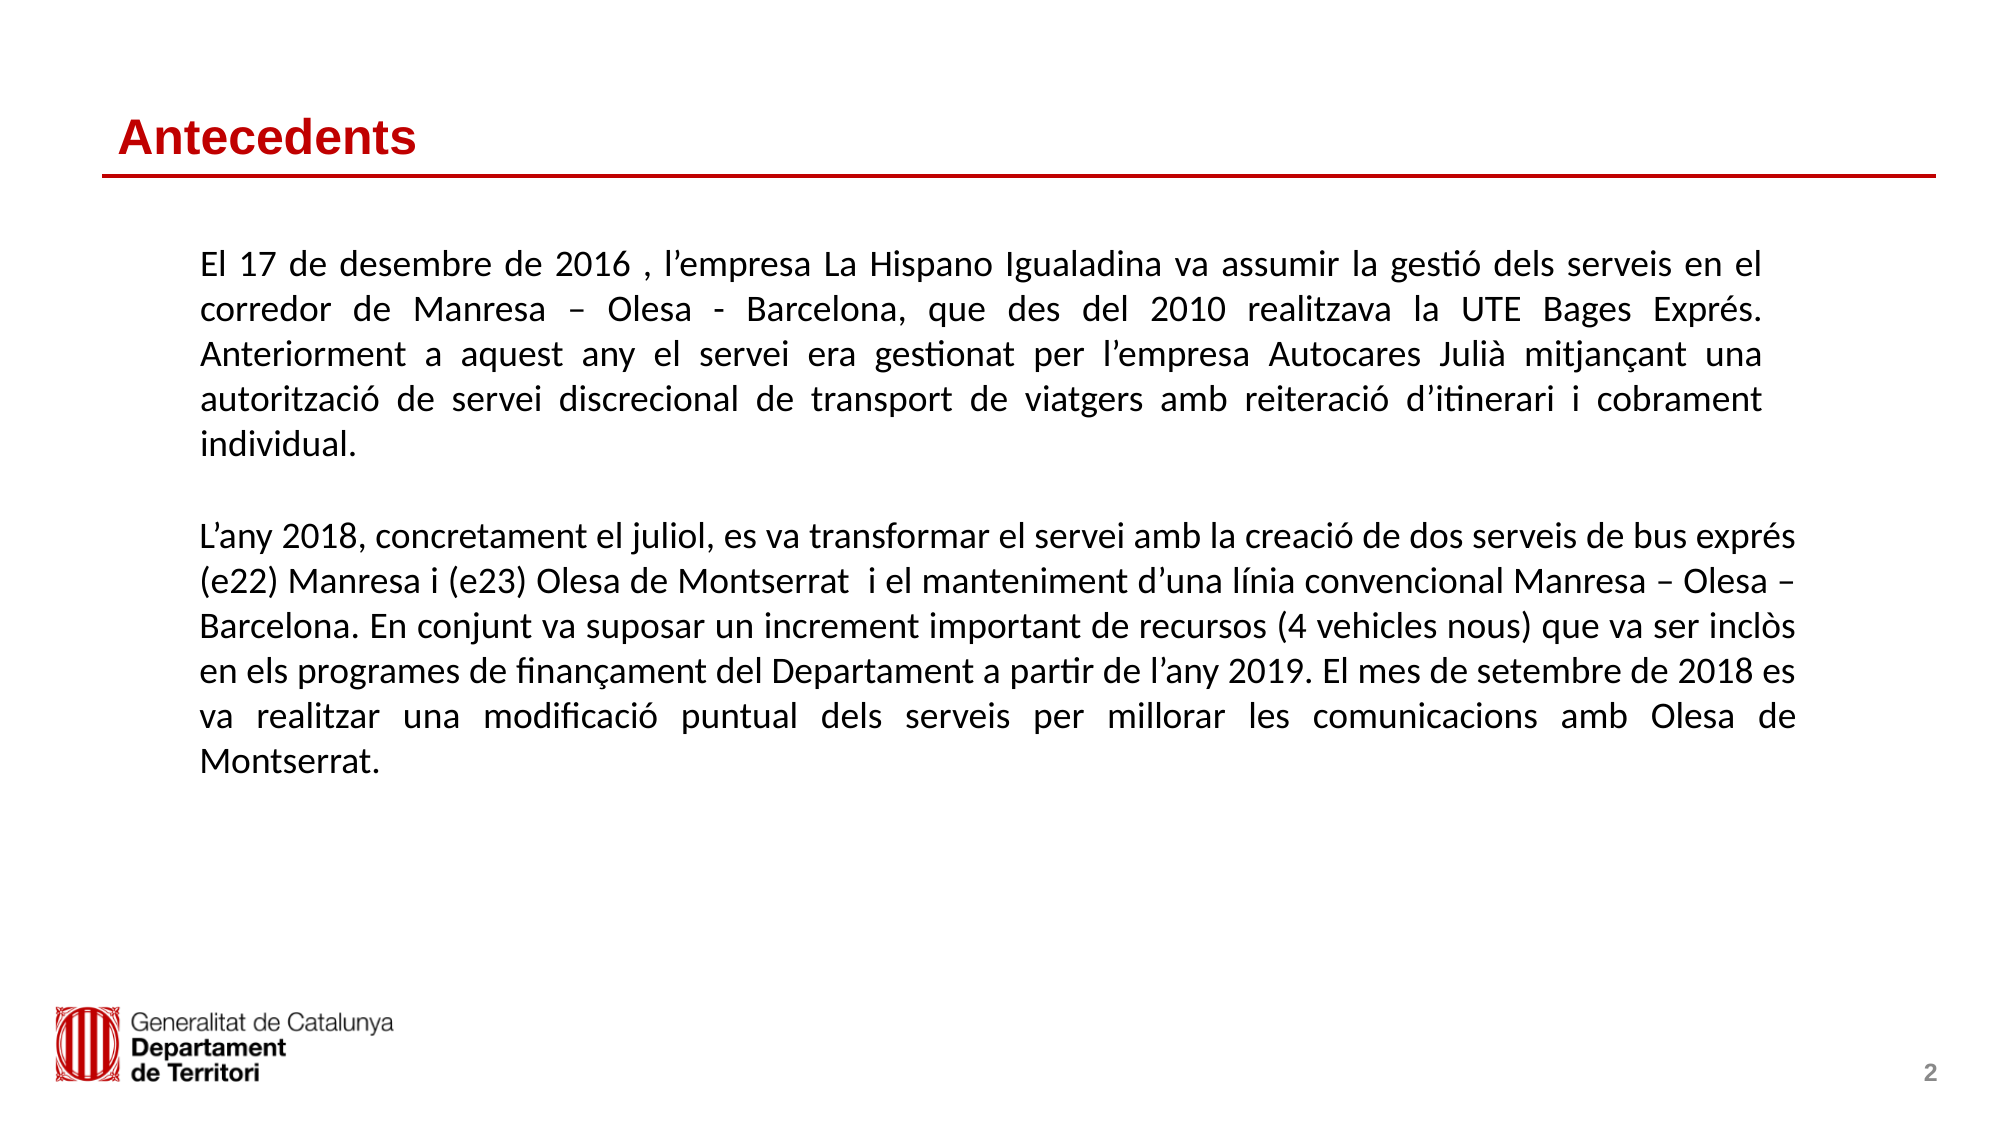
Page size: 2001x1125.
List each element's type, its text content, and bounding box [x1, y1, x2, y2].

picture [54, 1005, 396, 1083]
text_box L’any 2018, concretament el juliol, es va transformar el servei amb la creació de dos serveis de bus exprés (e22) Manresa i (e23) Olesa de Montserrat i el manteniment d’una línia convencional Manresa – Olesa – Barcelona. En conjunt va suposar un increment important de recursos (4 vehicles nous) que va ser inclòs en els programes de finançament del Departament a partir de l’any 2019. El mes de setembre de 2018 es va realitzar una modificació puntual dels serveis per millorar les comunicacions amb Olesa de Montserrat. [184, 503, 1813, 789]
title Antecedents [102, 92, 1977, 176]
slide_number 2 [1486, 1041, 1953, 1102]
list El 17 de desembre de 2016 , l’empresa La Hispano Igualadina va assumir la gestió dels serveis en el corredor de Manresa – Olesa - Barcelona, que des del 2010 realitzava la UTE Bages Exprés. Anteriorment a aquest any el servei era gestionat per l’empresa Autocares Julià mitjançant una autorització de servei discrecional de transport de viatgers amb reiteració d’itinerari i cobrament individual. [184, 231, 1780, 403]
